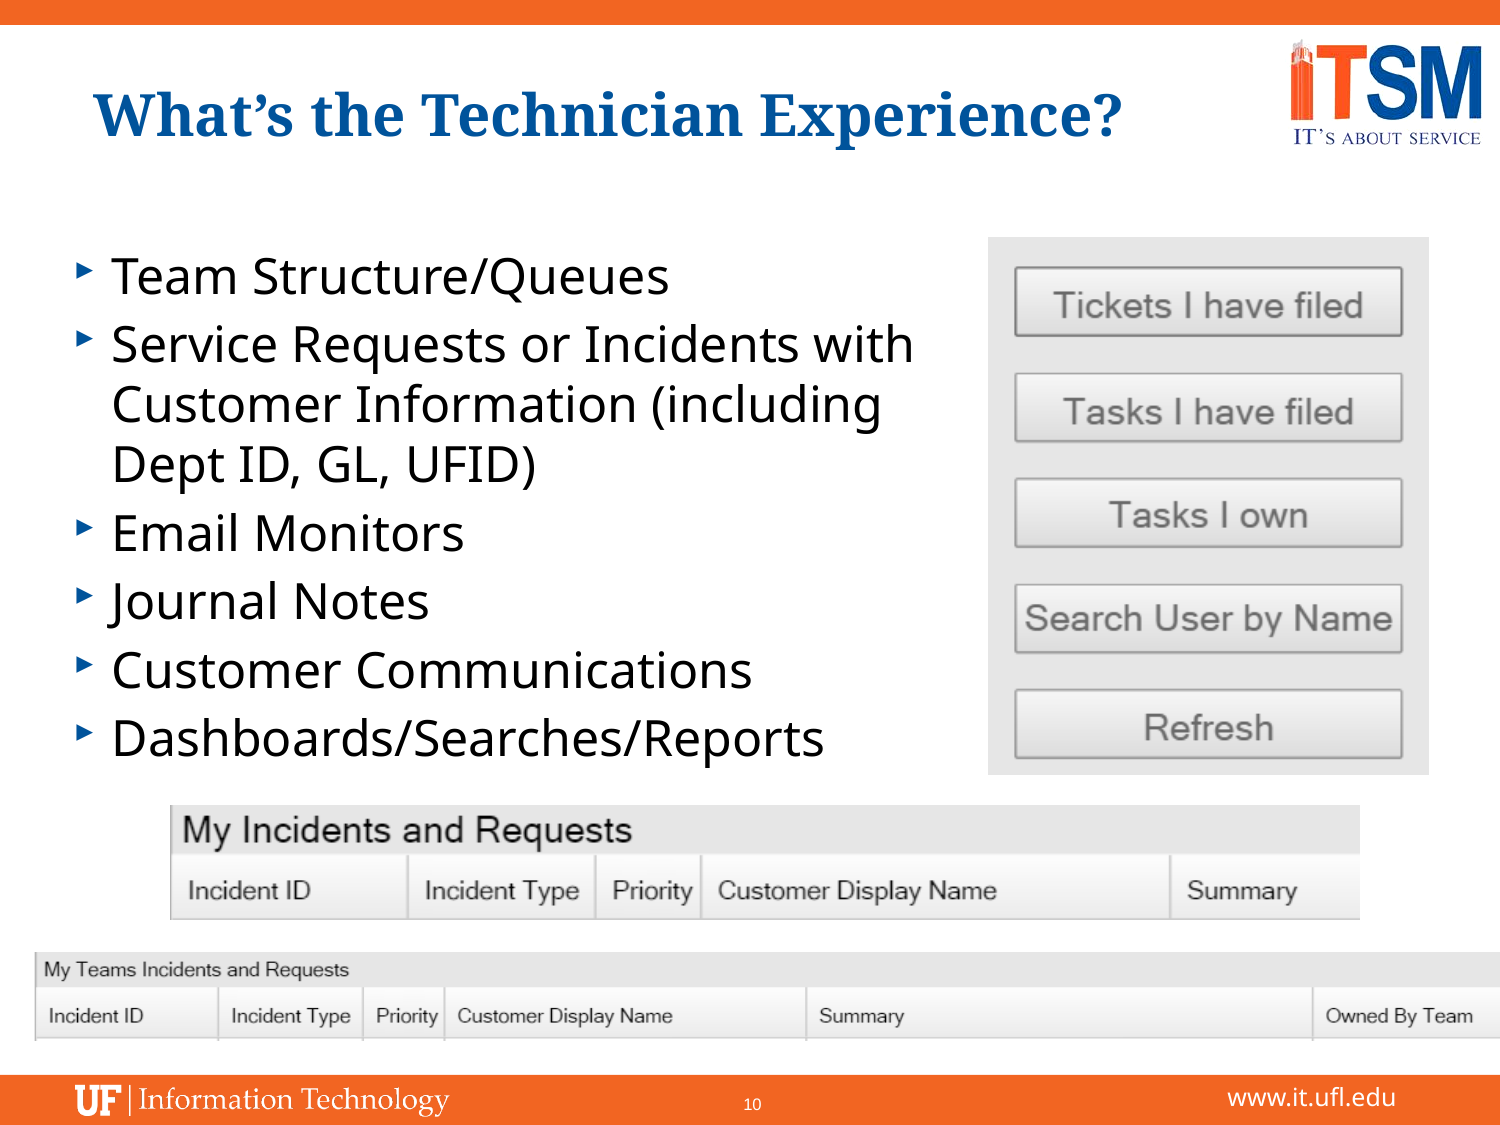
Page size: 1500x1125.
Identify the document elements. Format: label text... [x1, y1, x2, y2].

picture [170, 805, 1360, 920]
picture [988, 237, 1429, 776]
list Team Structure/Queues Service Requests or Incidents with Customer Information (including Dept ID, GL, UFID) Email Monitors Journal Notes Customer Communications Dashboards/Searches/Reports [50, 237, 963, 775]
picture [1285, 37, 1488, 150]
picture [75, 1083, 450, 1117]
title What’s the Technician Experience? [79, 58, 1425, 168]
picture [29, 951, 1500, 1041]
